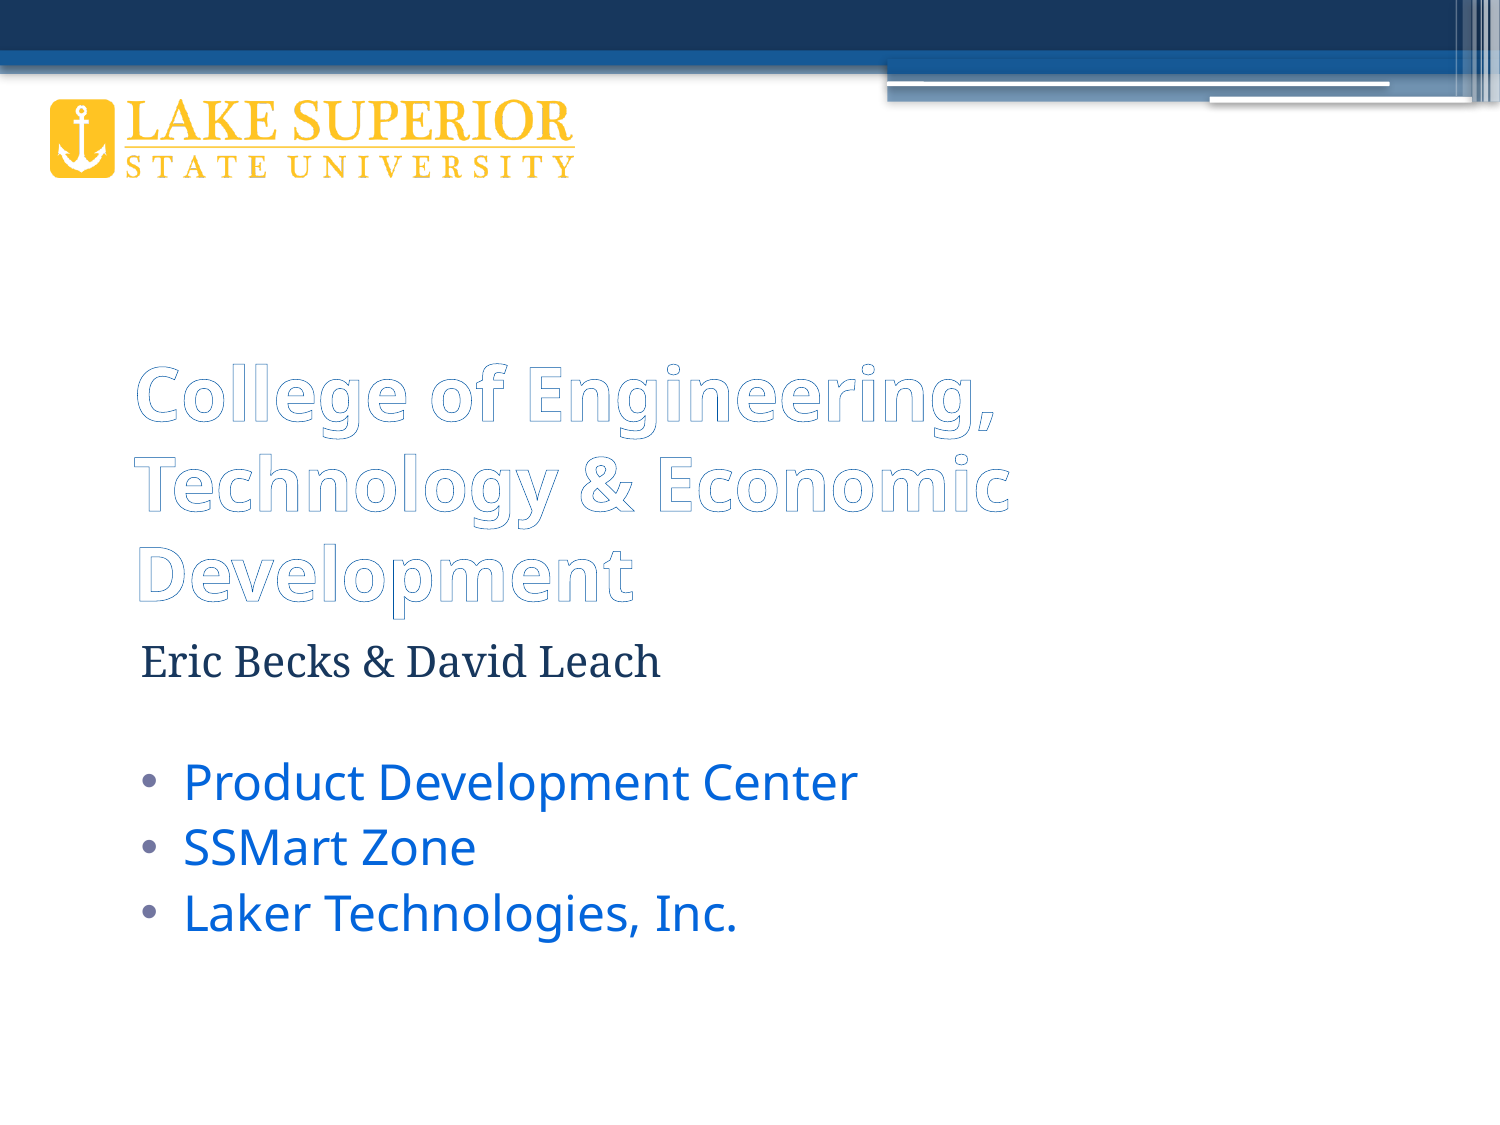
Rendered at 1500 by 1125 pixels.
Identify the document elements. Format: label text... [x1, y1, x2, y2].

title College of Engineering, Technology & Economic Development [118, 399, 1394, 624]
picture [49, 99, 576, 178]
list Eric Becks & David Leach Product Development Center SSMart Zone Laker Technologies, Inc. [118, 627, 1394, 950]
